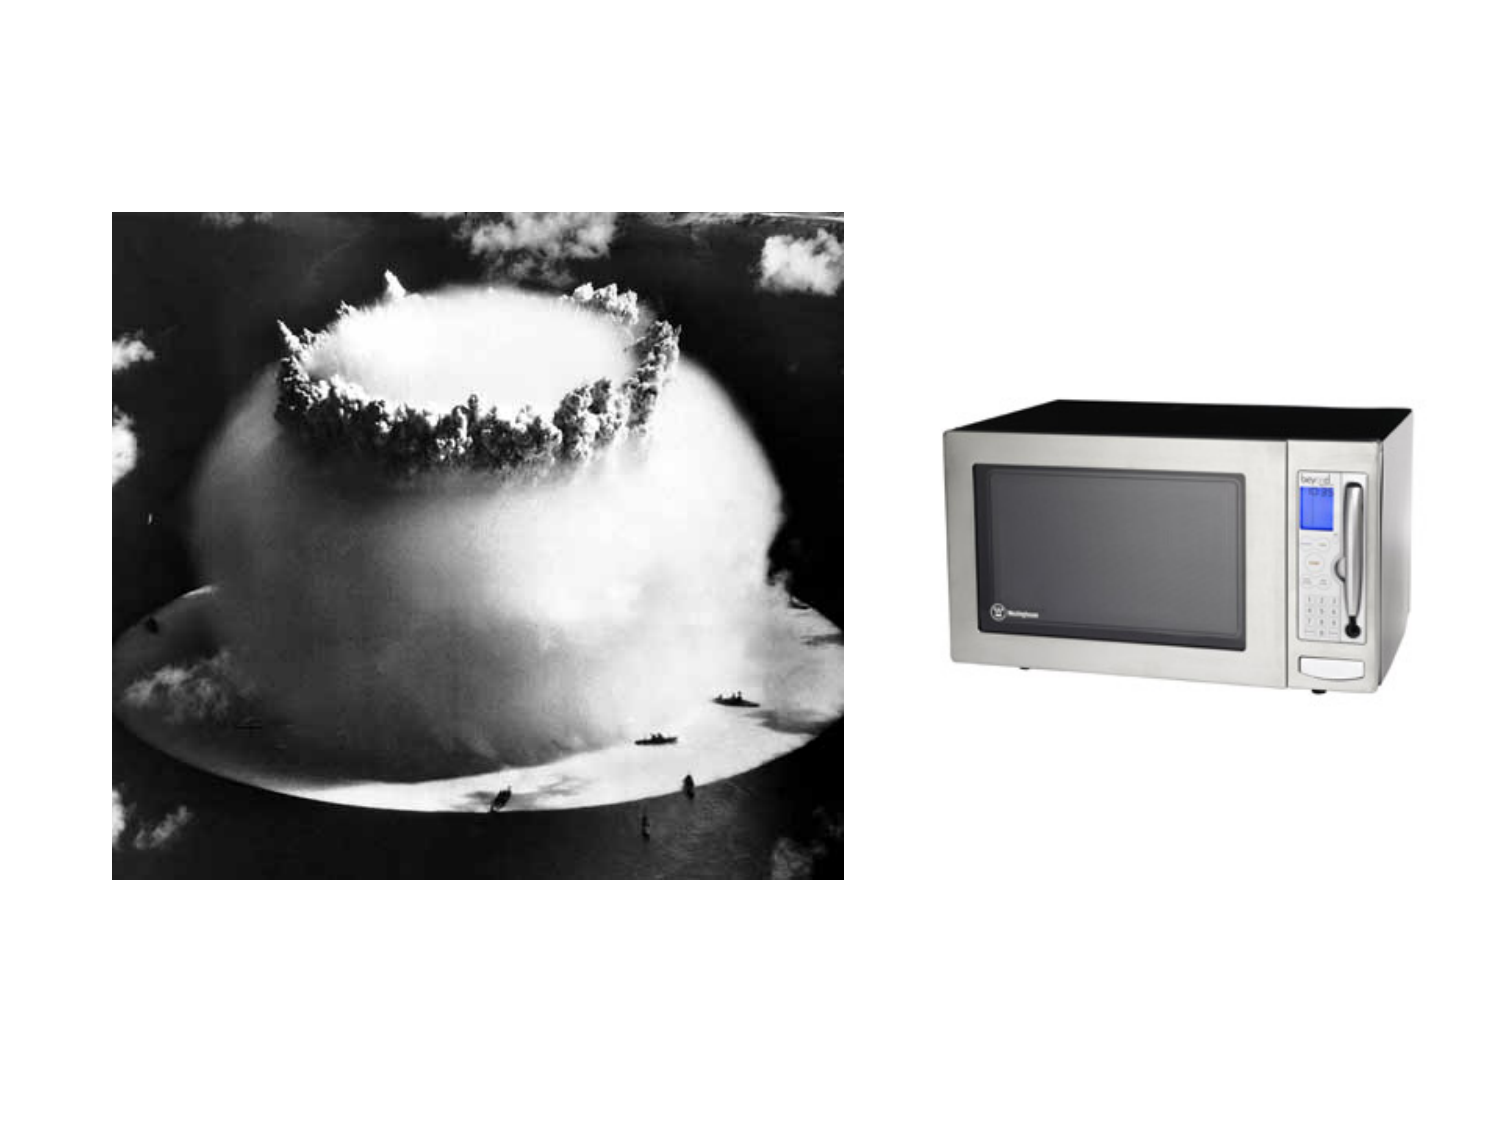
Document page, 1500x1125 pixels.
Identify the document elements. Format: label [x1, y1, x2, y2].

picture [112, 212, 844, 880]
picture [912, 265, 1463, 813]
